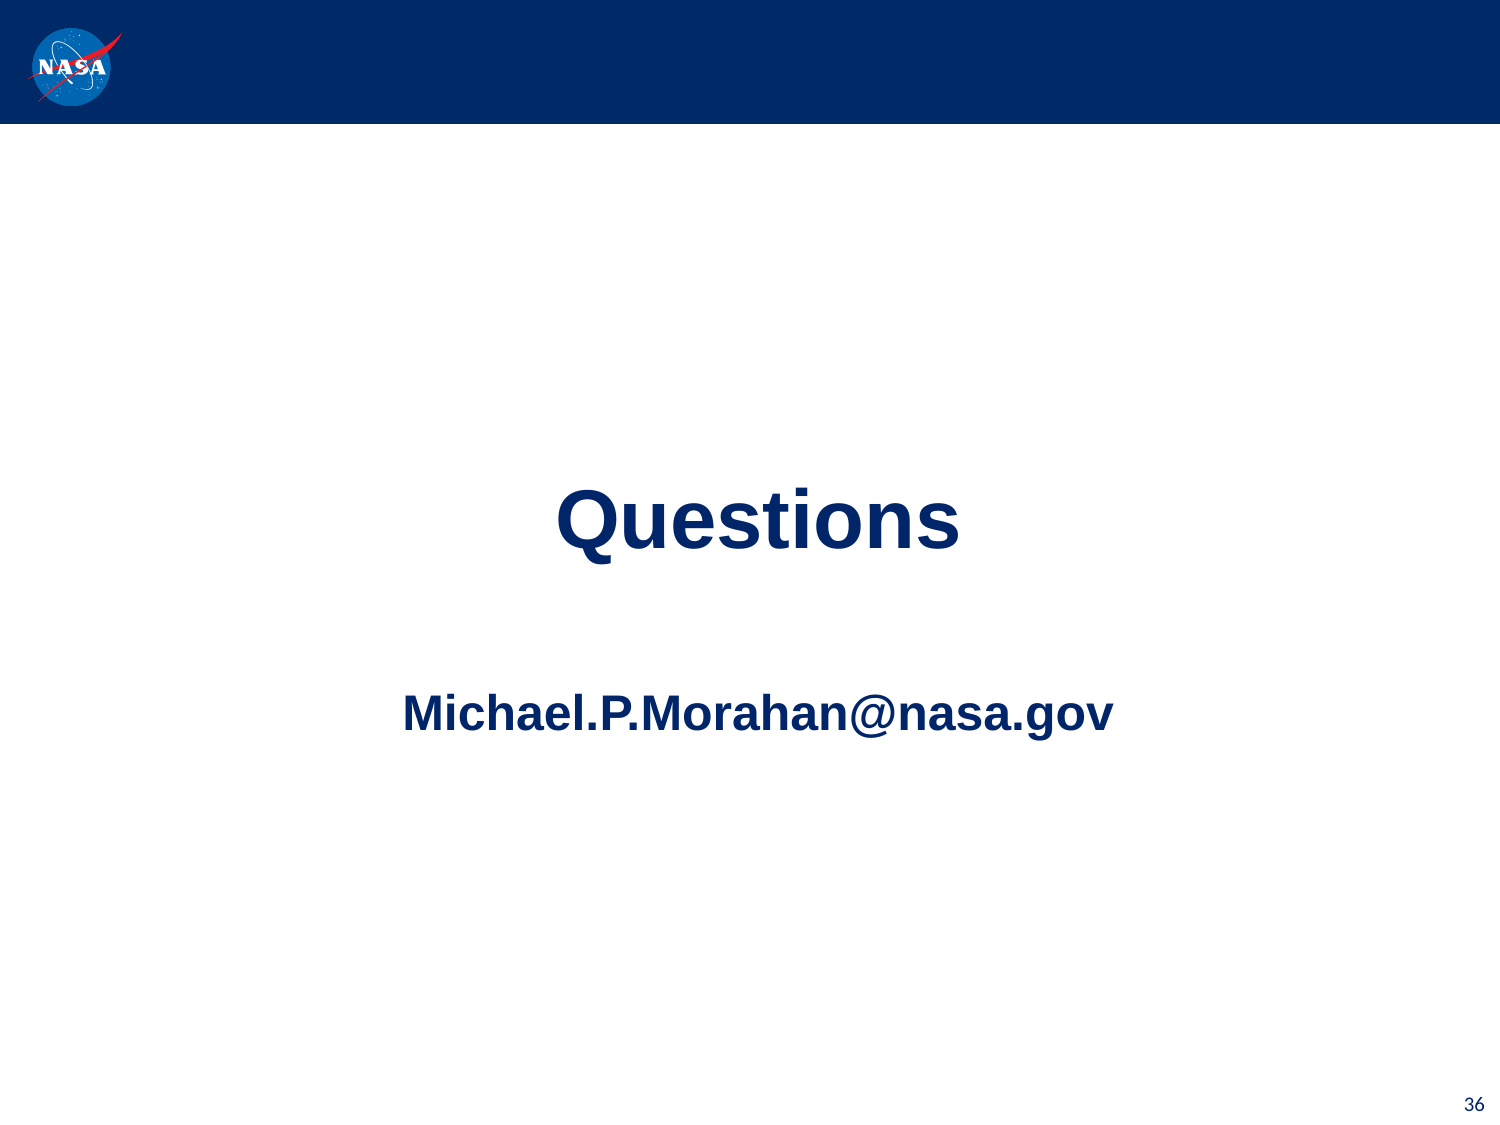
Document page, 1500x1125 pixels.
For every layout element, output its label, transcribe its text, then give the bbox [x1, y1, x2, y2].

picture [0, 0, 1500, 124]
list Questions Michael.P.Morahan@nasa.gov [28, 239, 1414, 1037]
slide_number 36 [1187, 1082, 1500, 1125]
